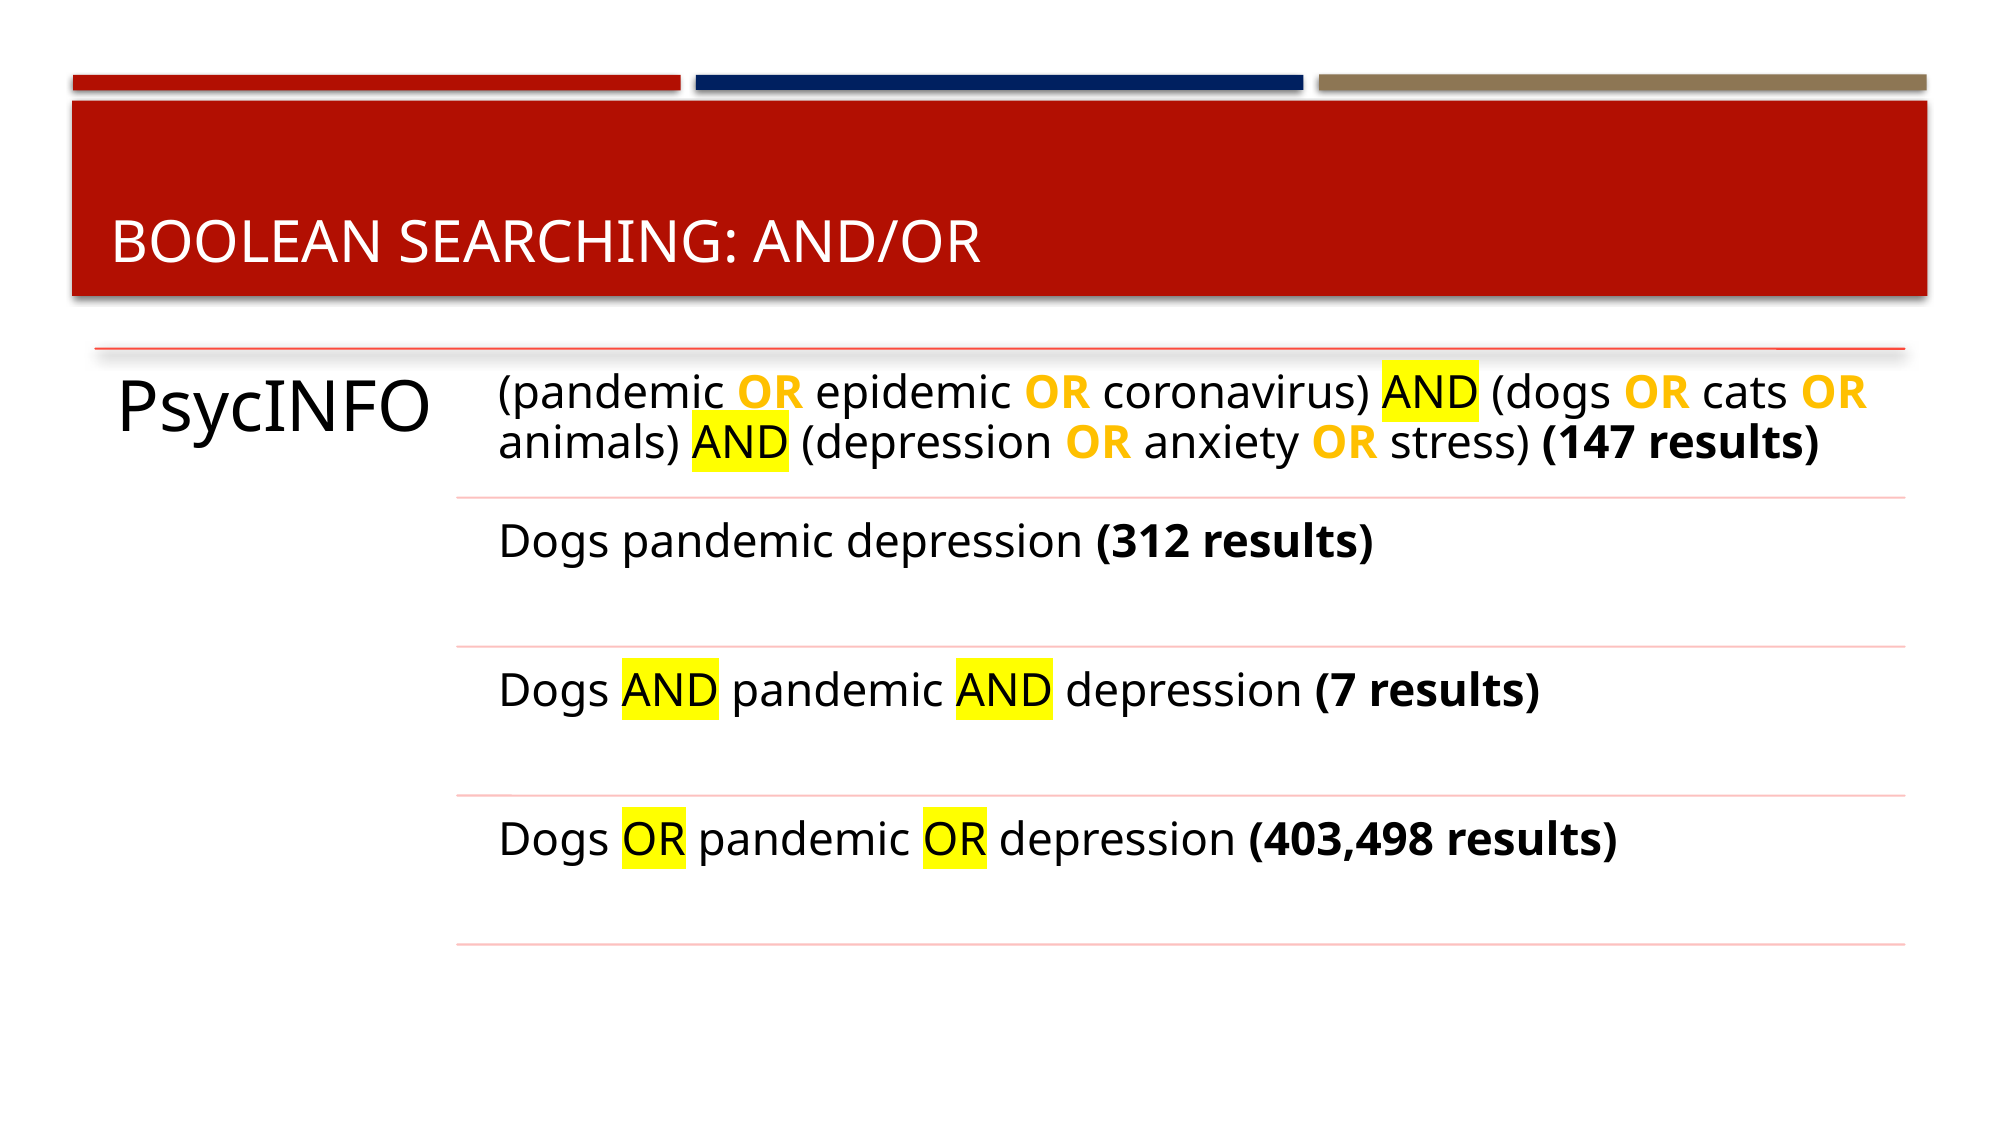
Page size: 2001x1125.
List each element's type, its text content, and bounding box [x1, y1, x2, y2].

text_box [94, 348, 1906, 953]
title Boolean searching: and/or [95, 115, 1905, 282]
